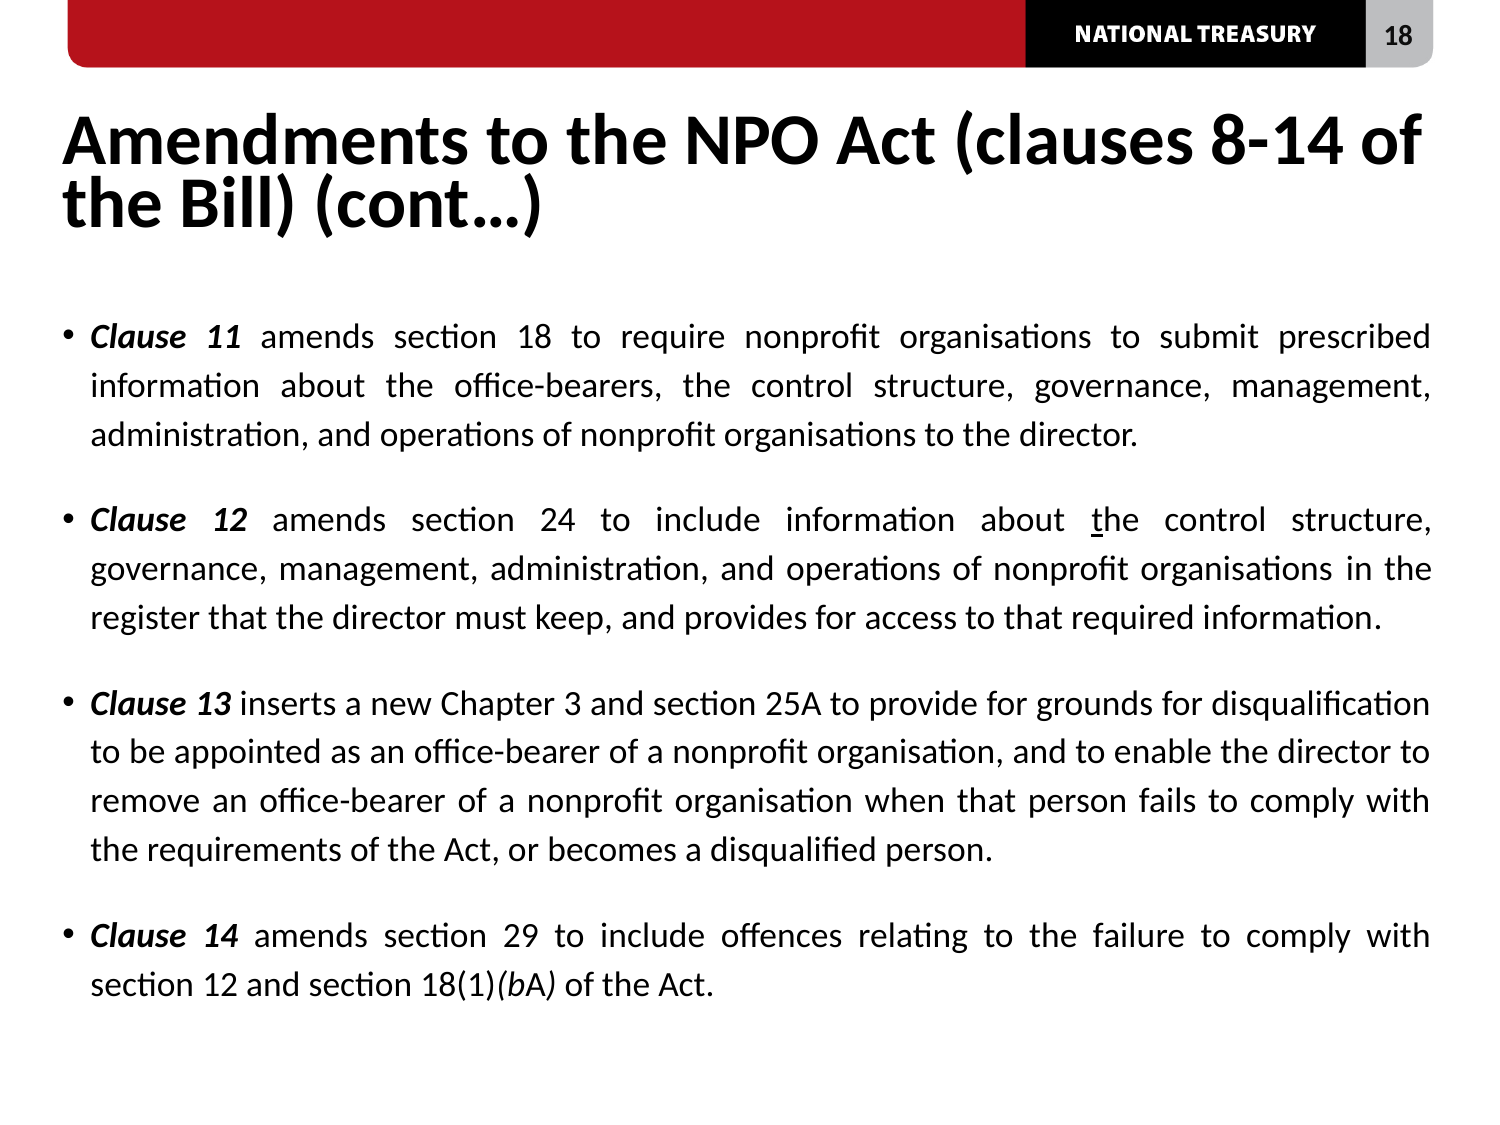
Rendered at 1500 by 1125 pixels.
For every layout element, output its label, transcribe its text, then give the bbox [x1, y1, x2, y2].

title Amendments to the NPO Act (clauses 8-14 of the Bill) (cont…) [47, 101, 1448, 257]
list Clause 11 amends section 18 to require nonprofit organisations to submit prescribed information about the office-bearers, the control structure, governance, management, administration, and operations of nonprofit organisations to the director. Clause 12 amends section 24 to include information about the control structure, governance, management, administration, and operations of nonprofit organisations in the register that the director must keep, and provides for access to that required information. Clause 13 inserts a new Chapter 3 and section 25A to provide for grounds for disqualification to be appointed as an office-bearer of a nonprofit organisation, and to enable the director to remove an office-bearer of a nonprofit organisation when that person fails to comply with the requirements of the Act, or becomes a disqualified person. Clause 14 amends section 29 to include offences relating to the failure to comply with section 12 and section 18(1)(bA) of the Act. [47, 299, 1448, 1091]
picture [0, 0, 1500, 1125]
